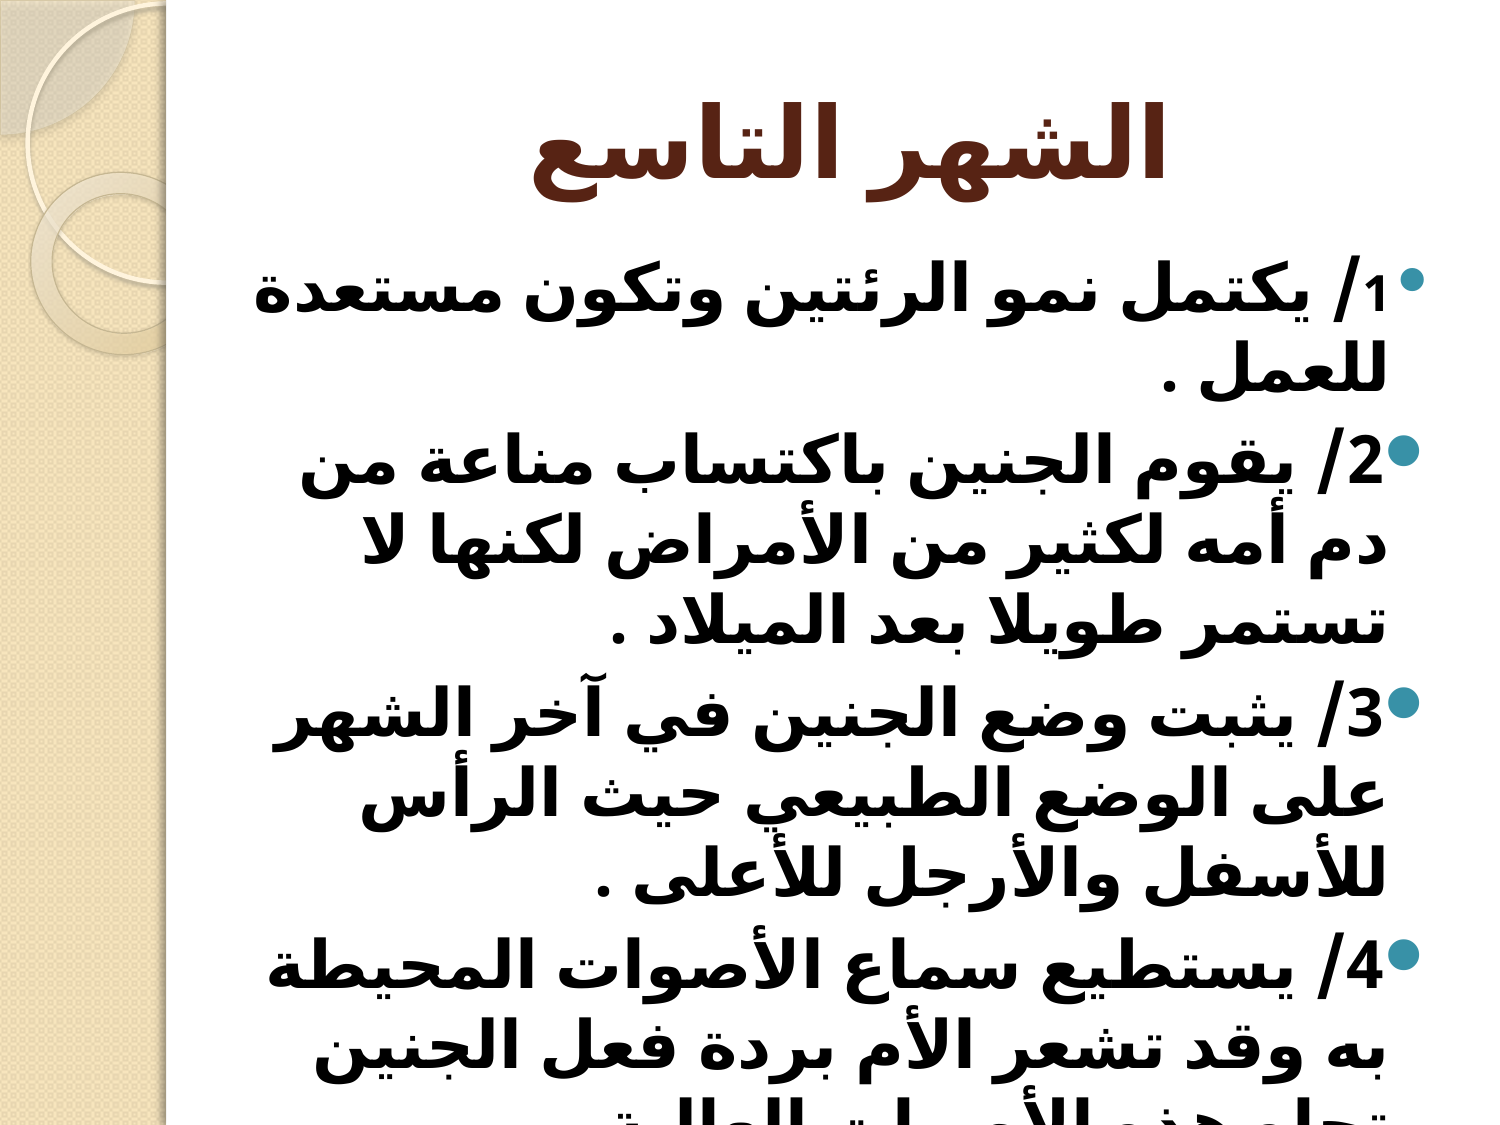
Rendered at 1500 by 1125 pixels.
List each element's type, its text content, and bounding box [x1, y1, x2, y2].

title الشهر التاسع [235, 45, 1466, 233]
list 1/ يكتمل نمو الرئتين وتكون مستعدة للعمل . 2/ يقوم الجنين باكتساب مناعة من دم أمه لكثير من الأمراض لكنها لا تستمر طويلا بعد الميلاد . 3/ يثبت وضع الجنين في آخر الشهر على الوضع الطبيعي حيث الرأس للأسفل والأرجل للأعلى . 4/ يستطيع سماع الأصوات المحيطة به وقد تشعر الأم بردة فعل الجنين تجاه هذه الأصوات العالية. [235, 237, 1466, 1025]
